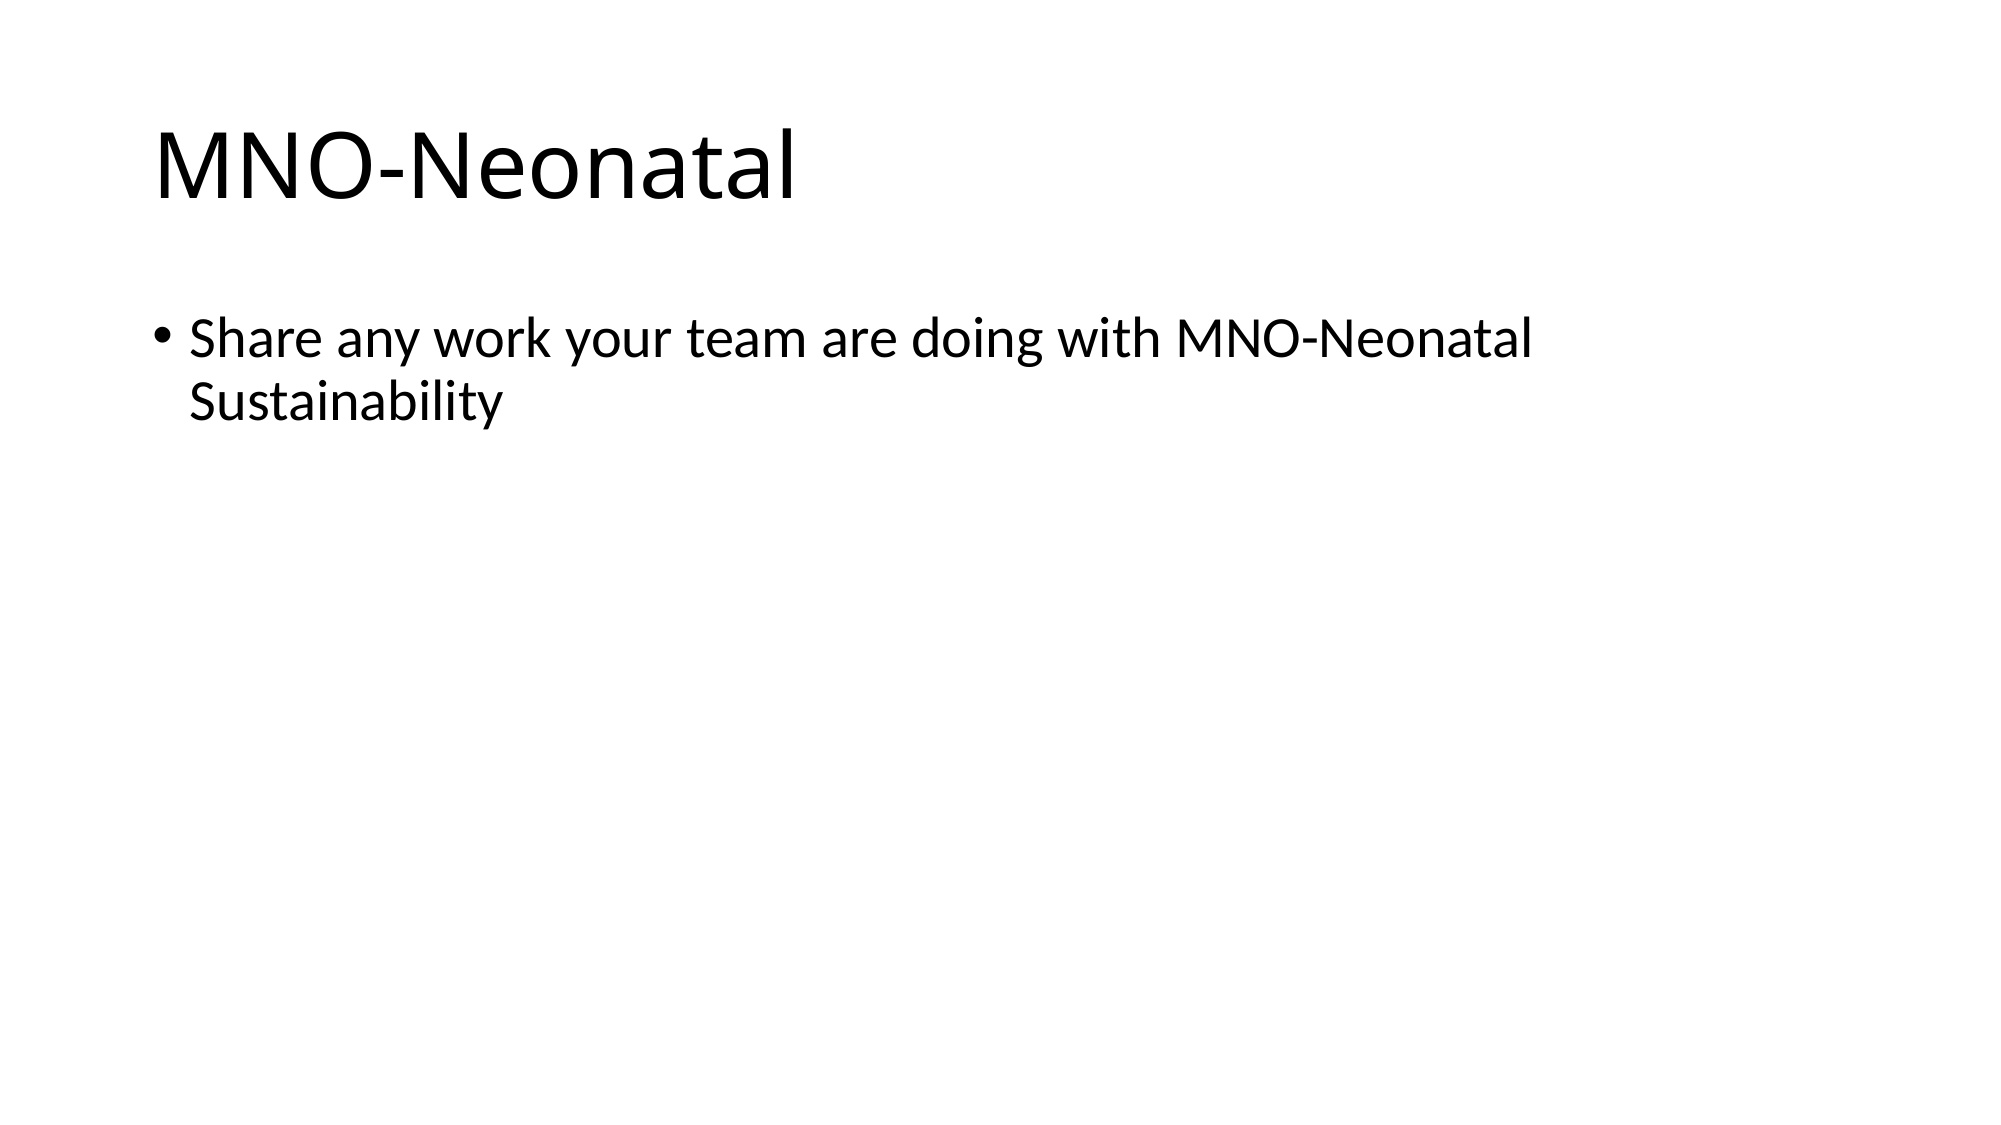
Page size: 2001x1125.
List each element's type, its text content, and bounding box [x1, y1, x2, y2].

title MNO-Neonatal [137, 59, 1863, 278]
list Share any work your team are doing with MNO-Neonatal Sustainability [137, 299, 1863, 1014]
